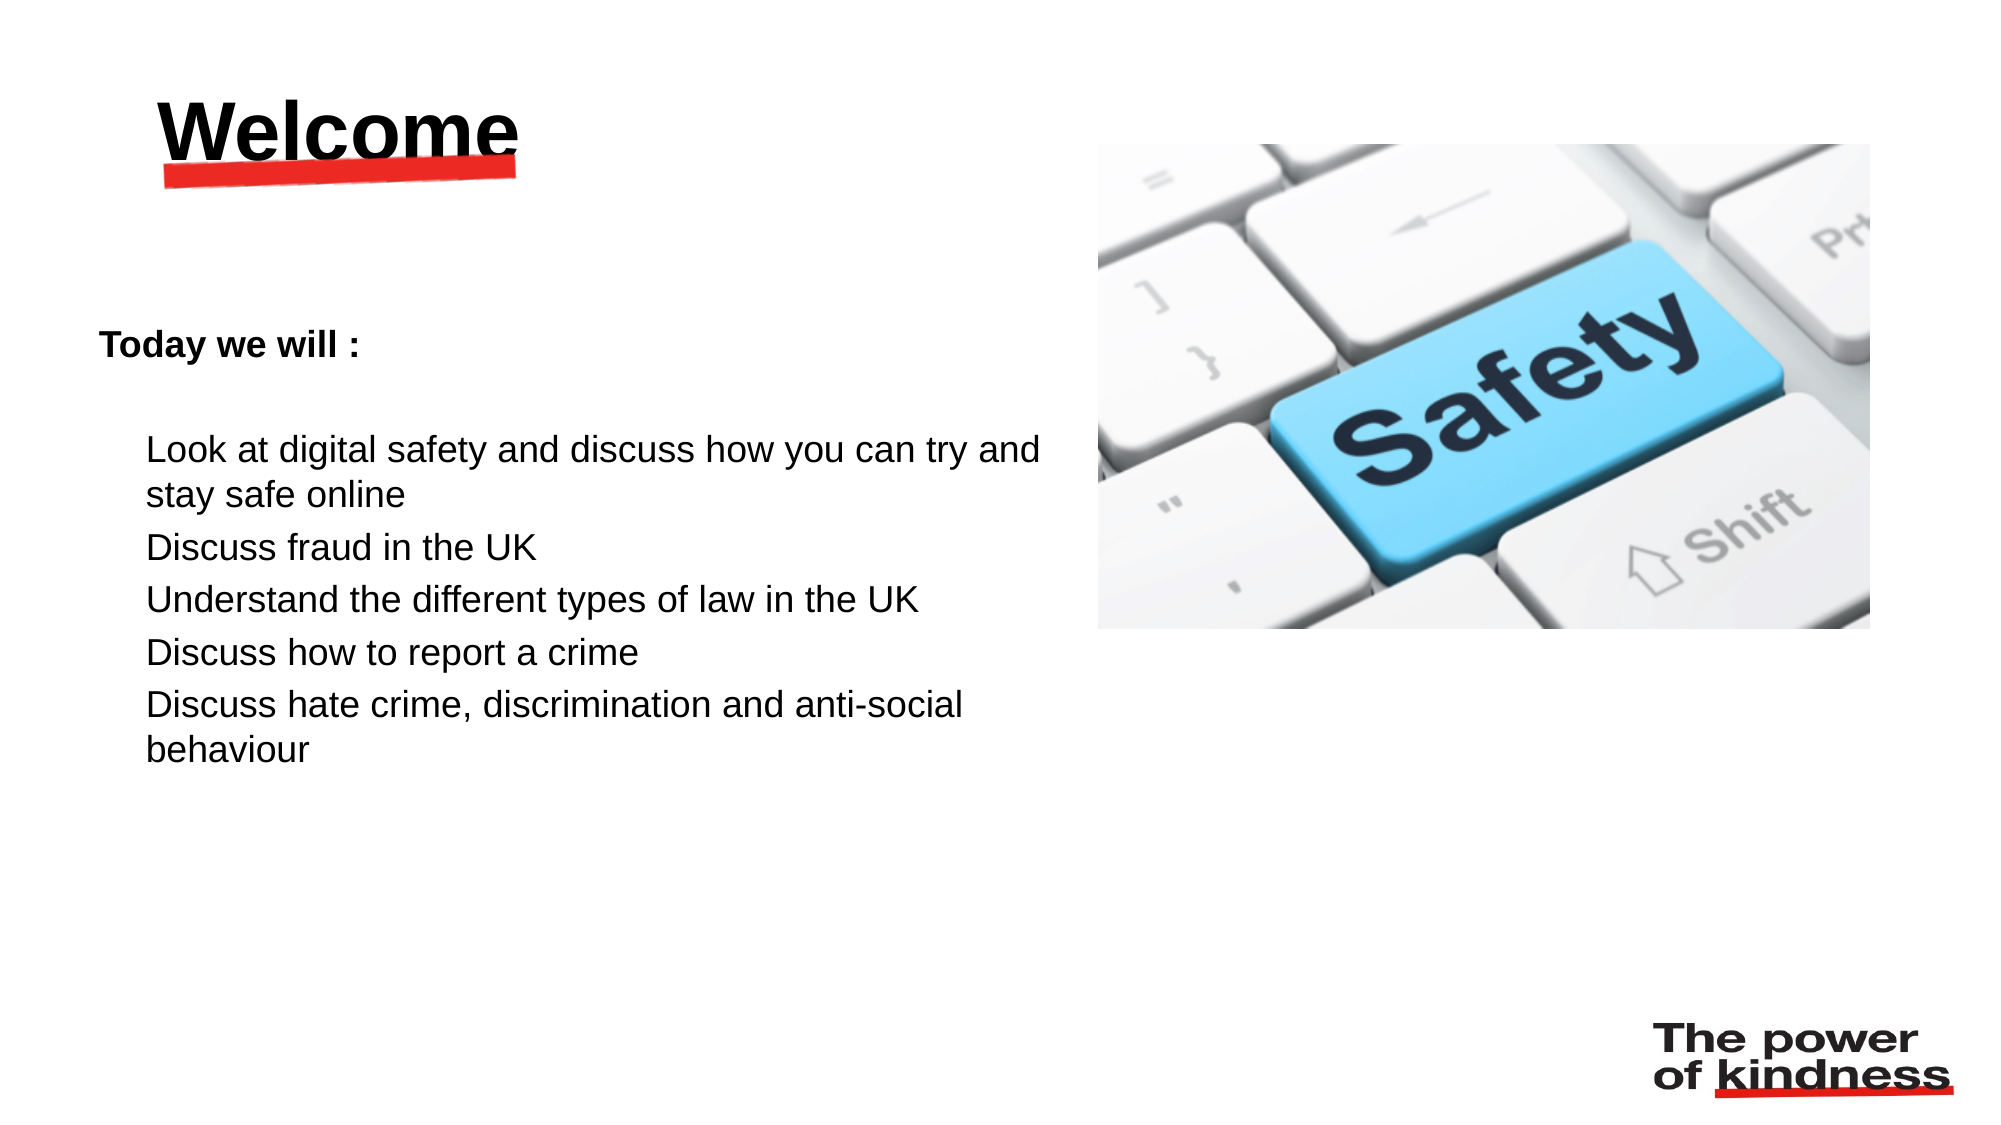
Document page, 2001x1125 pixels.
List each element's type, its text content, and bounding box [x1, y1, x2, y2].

title Welcome [99, 69, 579, 171]
picture [163, 145, 516, 196]
picture [1098, 143, 1870, 629]
picture [1614, 994, 1987, 1118]
list Today we will : Look at digital safety and discuss how you can try and stay safe online Discuss fraud in the UK Understand the different types of law in the UK ​ Discuss how to report a crime Discuss hate crime, discrimination and anti-social behaviour [84, 312, 1074, 1056]
